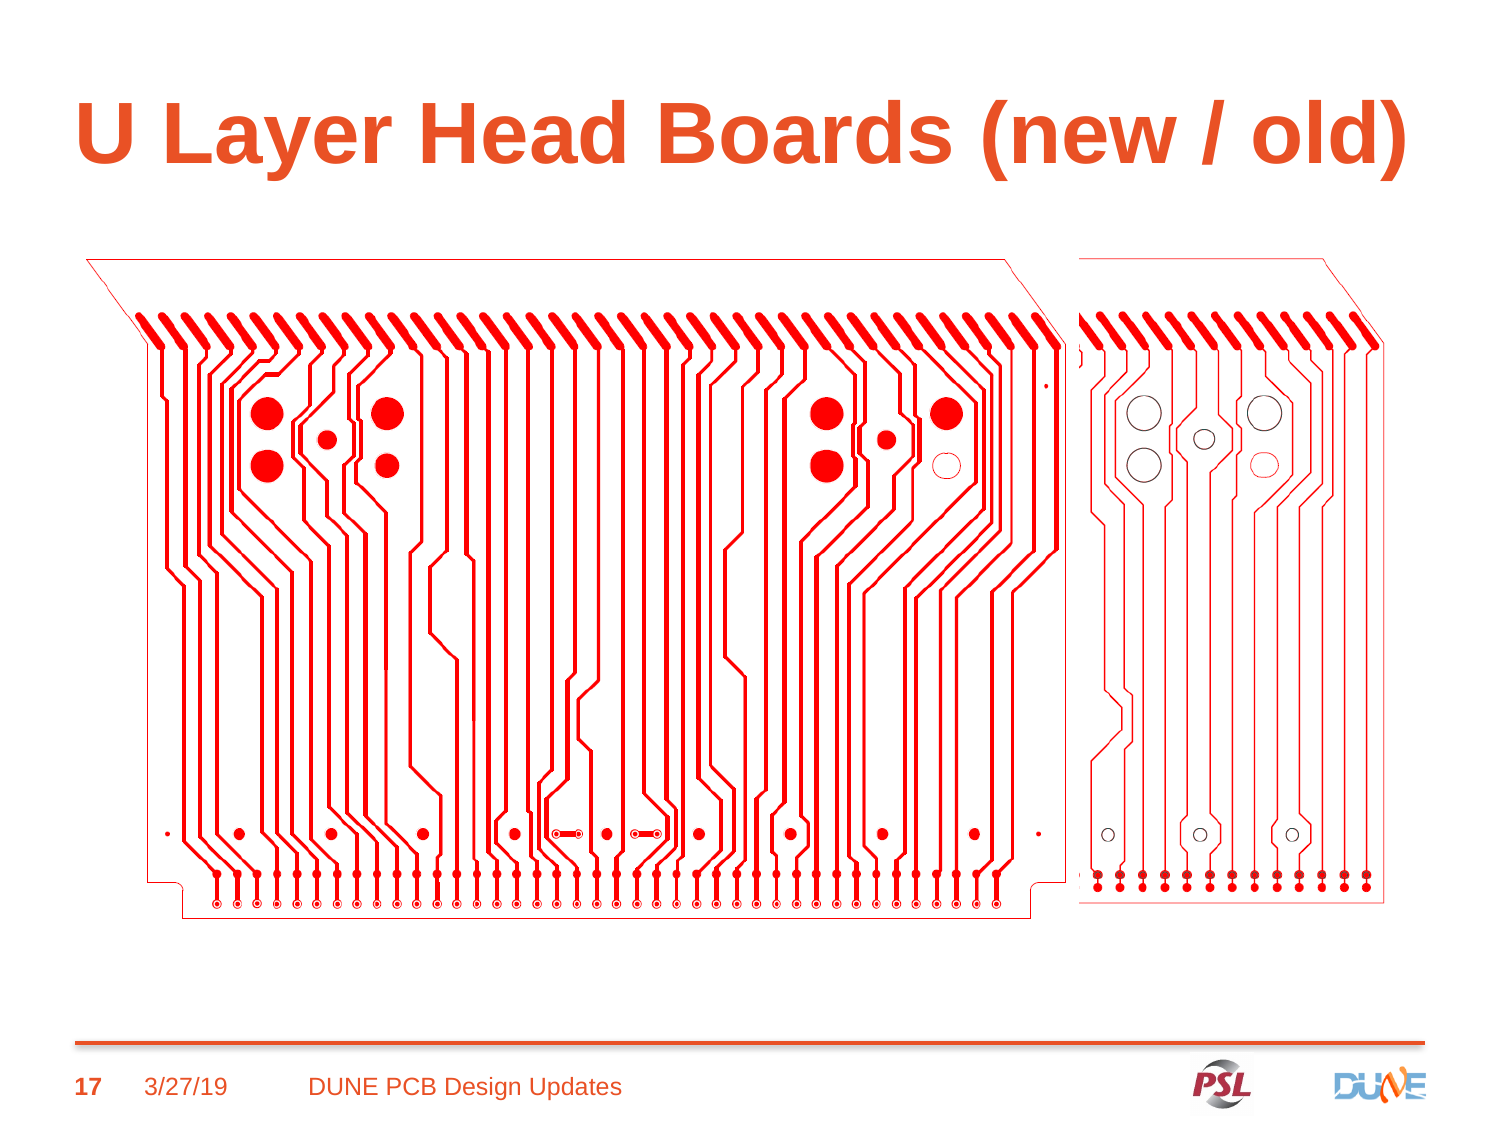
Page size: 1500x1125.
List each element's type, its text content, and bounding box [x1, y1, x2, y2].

slide_number 17 [74, 1074, 145, 1101]
picture [74, 247, 1397, 928]
picture [1333, 1064, 1427, 1104]
footer DUNE PCB Design Updates [308, 1074, 1022, 1101]
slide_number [145, 1074, 308, 1101]
title U Layer Head Boards (new / old) [74, 75, 1425, 183]
picture [1190, 1052, 1254, 1116]
